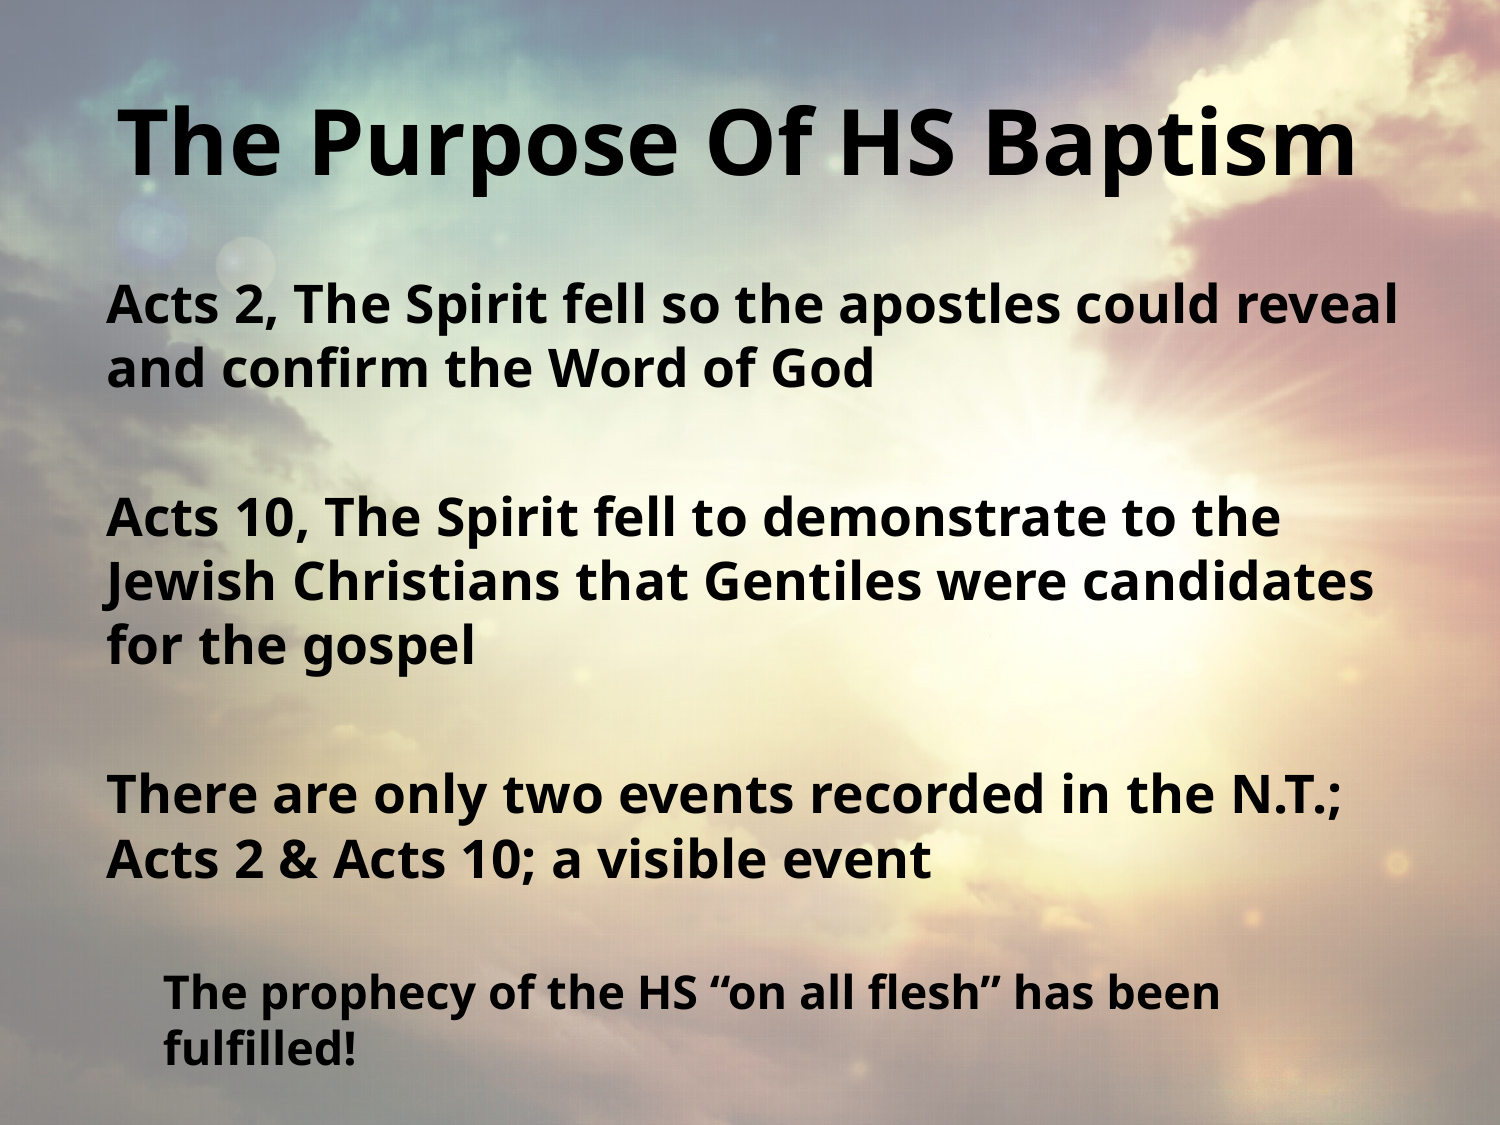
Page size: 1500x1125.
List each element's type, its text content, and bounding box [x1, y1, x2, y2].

list Acts 2, The Spirit fell so the apostles could reveal and confirm the Word of God Acts 10, The Spirit fell to demonstrate to the Jewish Christians that Gentiles were candidates for the gospel There are only two events recorded in the N.T.; Acts 2 & Acts 10; a visible event The prophecy of the HS “on all flesh” has been fulfilled! [75, 262, 1425, 1091]
title The Purpose Of HS Baptism [75, 45, 1425, 233]
